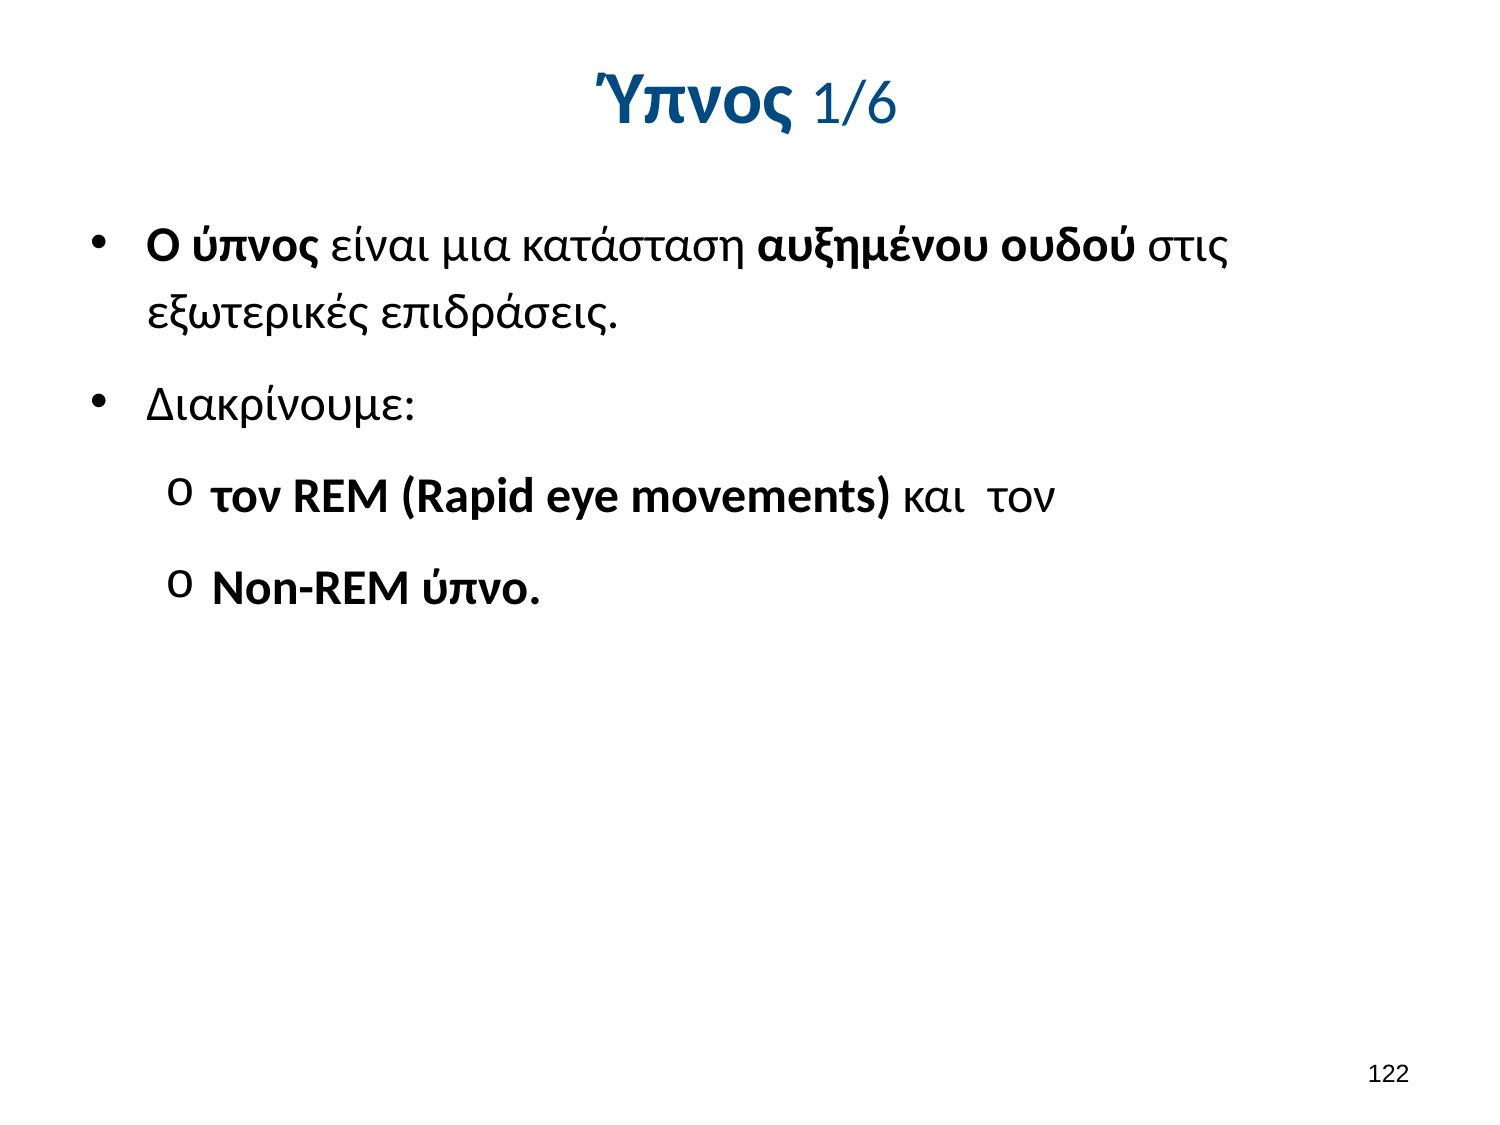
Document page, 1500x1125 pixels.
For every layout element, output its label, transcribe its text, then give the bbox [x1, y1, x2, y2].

list Ο ύπνος είναι μια κατάσταση αυξημένου ουδού στις εξωτερικές επιδράσεις. Διακρίνουμε: τον REM (Rapid eye movements) και τον Non-RΕΜ ύπνο. [75, 196, 1425, 1024]
title Ύπνος 1/6 [76, 19, 1427, 169]
slide_number 121 [1074, 1042, 1425, 1103]
